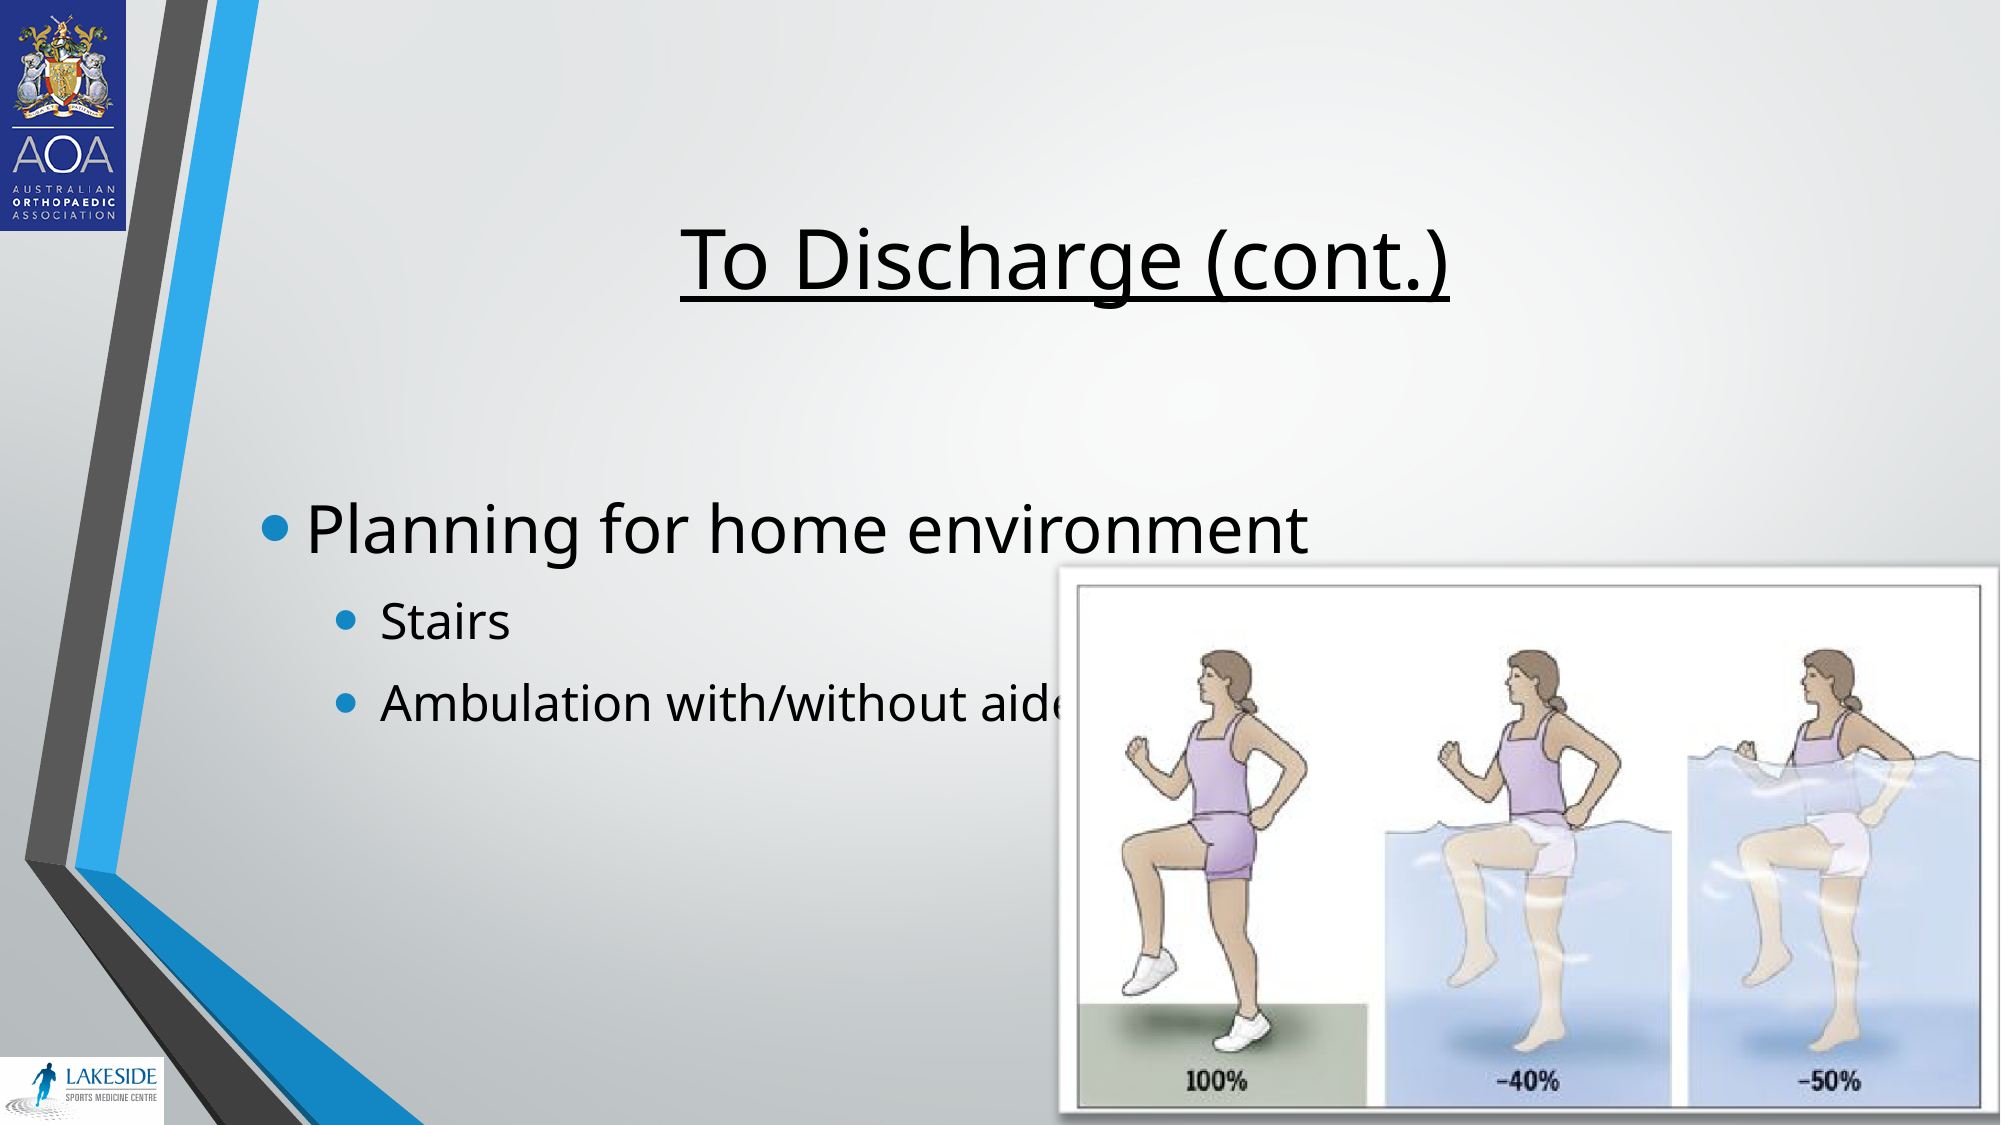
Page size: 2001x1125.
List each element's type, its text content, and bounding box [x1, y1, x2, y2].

title To Discharge (cont.) [243, 112, 1887, 353]
picture [1057, 566, 2000, 1125]
picture [0, 0, 127, 232]
picture [0, 1056, 164, 1125]
list Planning for home environment Stairs Ambulation with/without aides [243, 353, 1887, 866]
